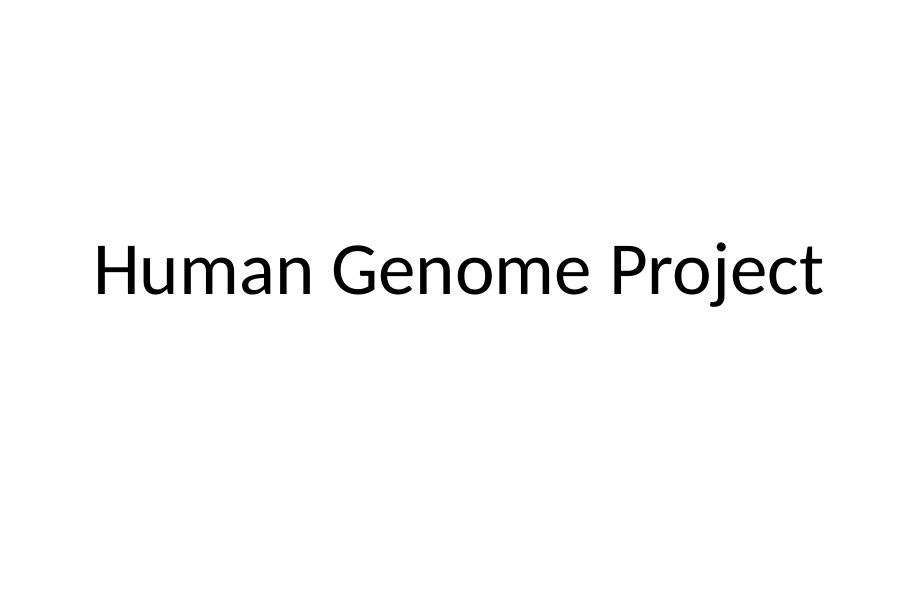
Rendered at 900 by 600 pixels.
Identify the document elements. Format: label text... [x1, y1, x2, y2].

text_box Human Genome Project [78, 212, 840, 318]
